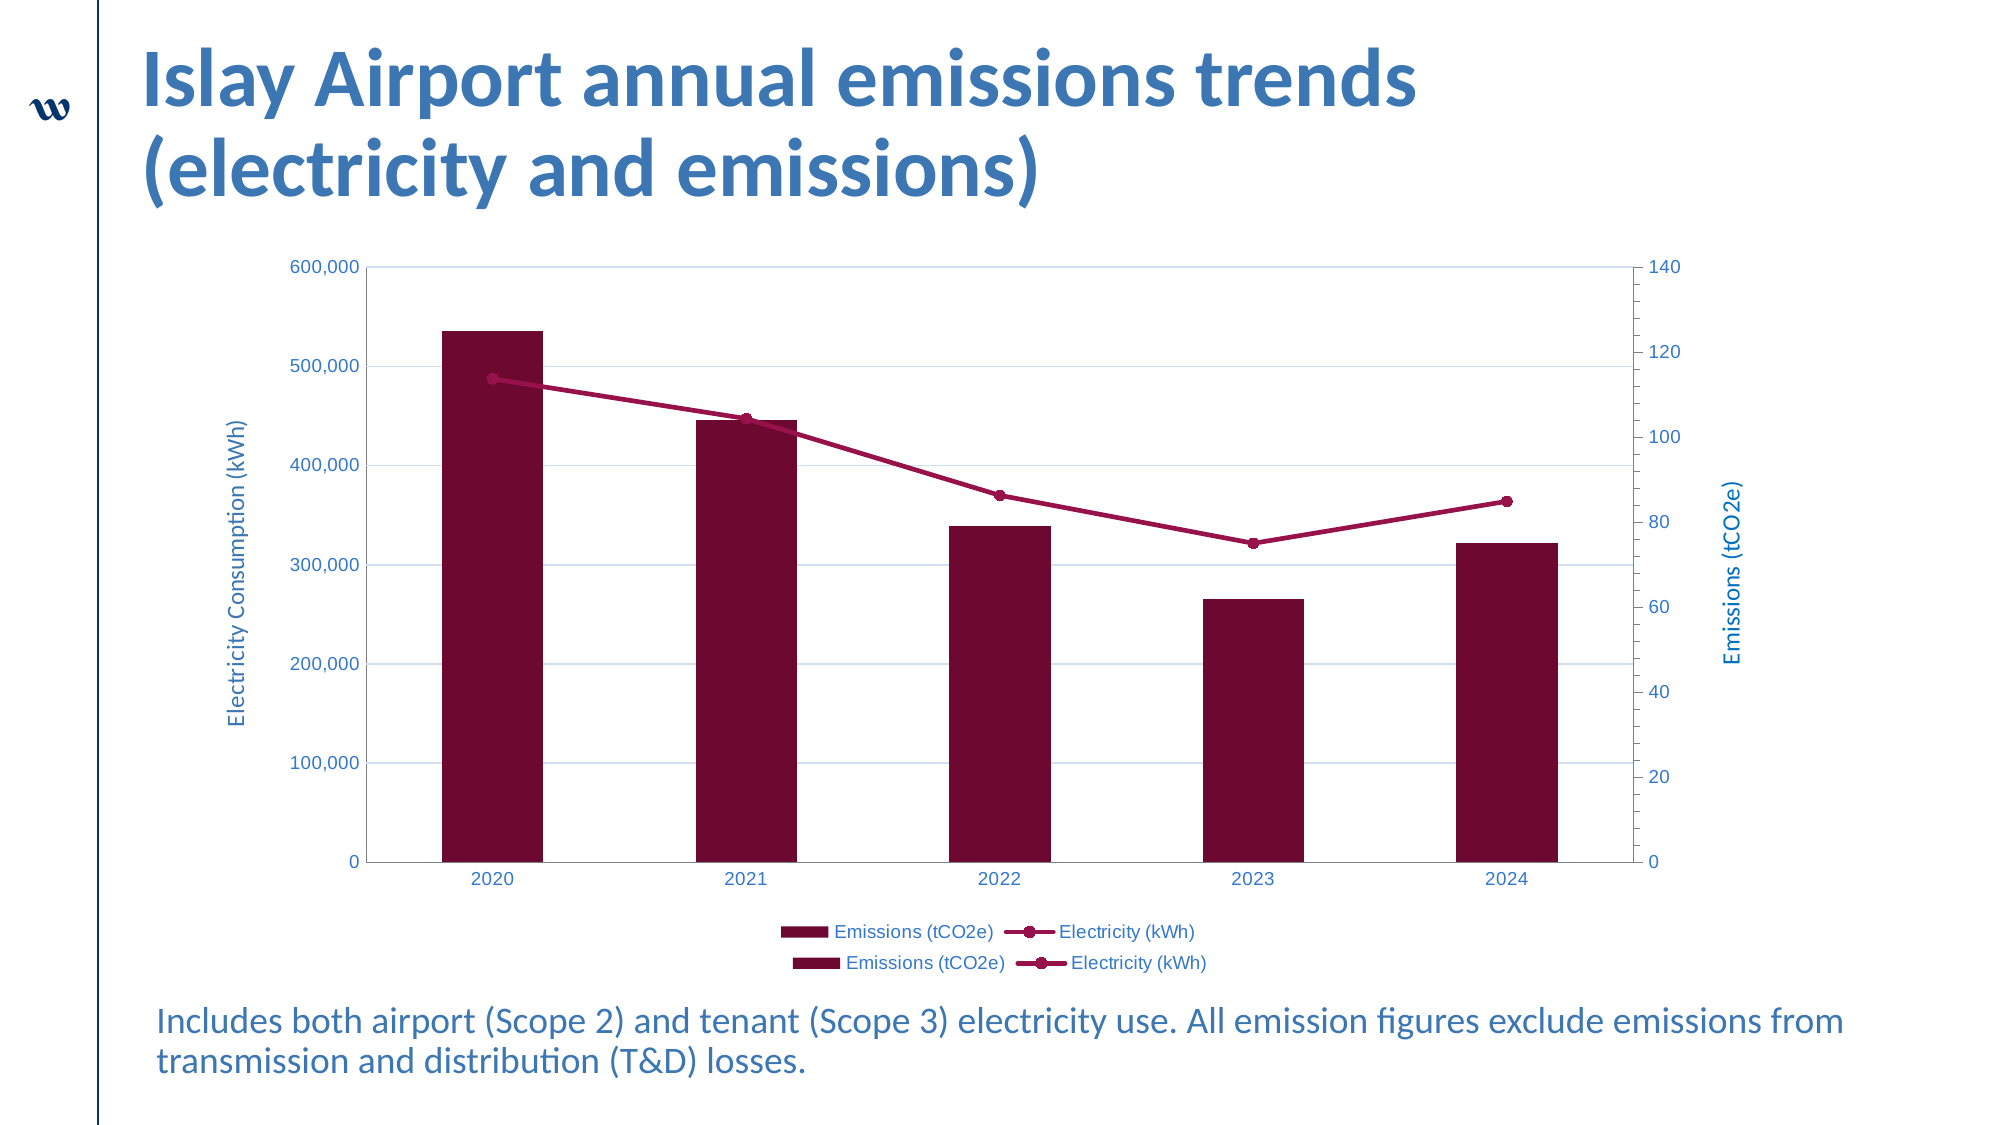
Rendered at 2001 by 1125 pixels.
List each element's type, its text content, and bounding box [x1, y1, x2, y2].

picture [23, 93, 77, 127]
text_box Includes both airport (Scope 2) and tenant (Scope 3) electricity use. All emission figures exclude emissions from transmission and distribution (T&D) losses. [141, 993, 1903, 1090]
text_box Islay Airport annual emissions trends (electricity and emissions) [141, 34, 1786, 195]
chart [191, 242, 1798, 981]
